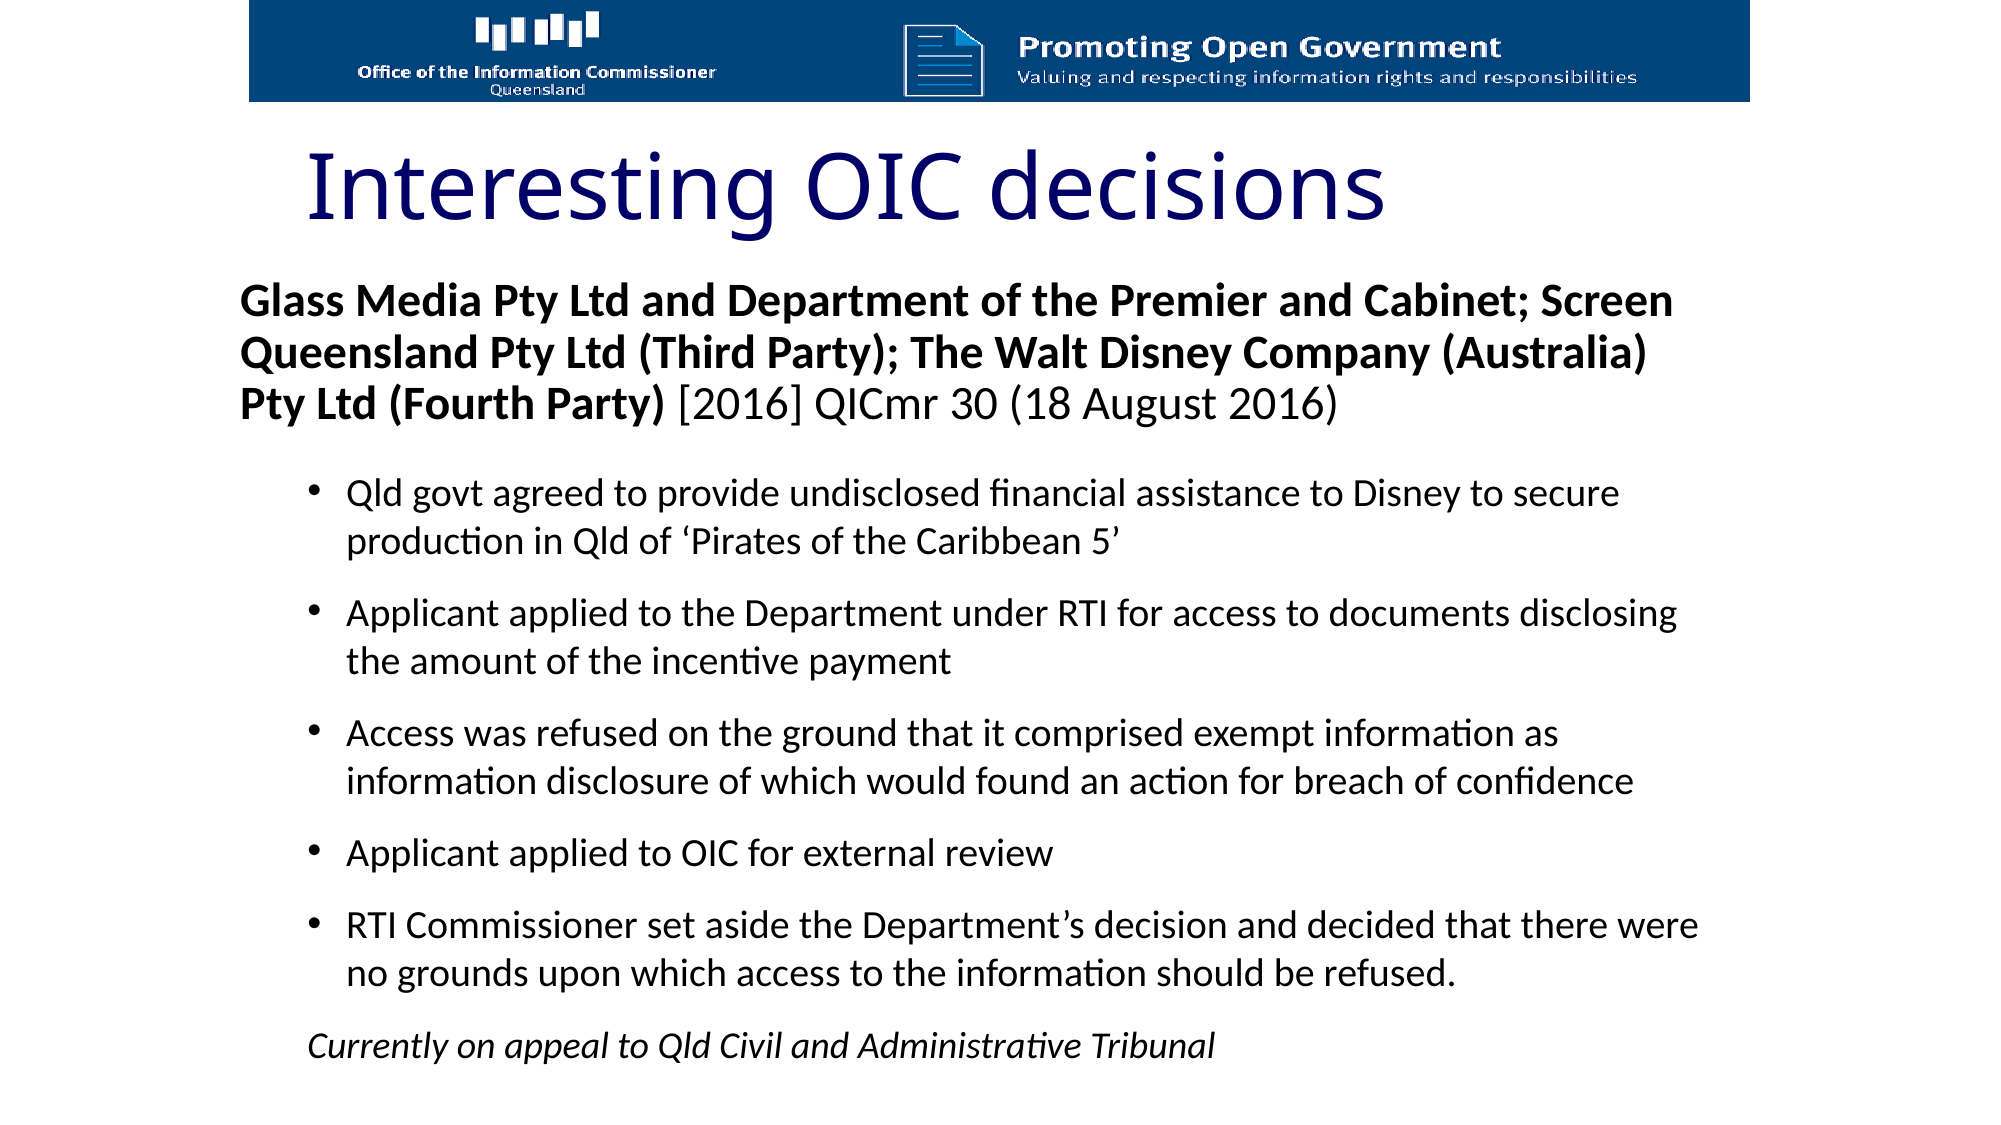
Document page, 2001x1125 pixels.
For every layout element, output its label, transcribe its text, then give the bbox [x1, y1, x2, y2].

title Interesting OIC decisions [291, 102, 1677, 267]
picture [249, 0, 1750, 102]
list Glass Media Pty Ltd and Department of the Premier and Cabinet; Screen Queensland Pty Ltd (Third Party); The Walt Disney Company (Australia) Pty Ltd (Fourth Party) [2016] QICmr 30 (18 August 2016) Qld govt agreed to provide undisclosed financial assistance to Disney to secure production in Qld of ‘Pirates of the Caribbean 5’ Applicant applied to the Department under RTI for access to documents disclosing the amount of the incentive payment Access was refused on the ground that it comprised exempt information as information disclosure of which would found an action for breach of confidence Applicant applied to OIC for external review RTI Commissioner set aside the Department’s decision and decided that there were no grounds upon which access to the information should be refused. Currently on appeal to Qld Civil and Administrative Tribunal [147, 267, 1722, 1079]
